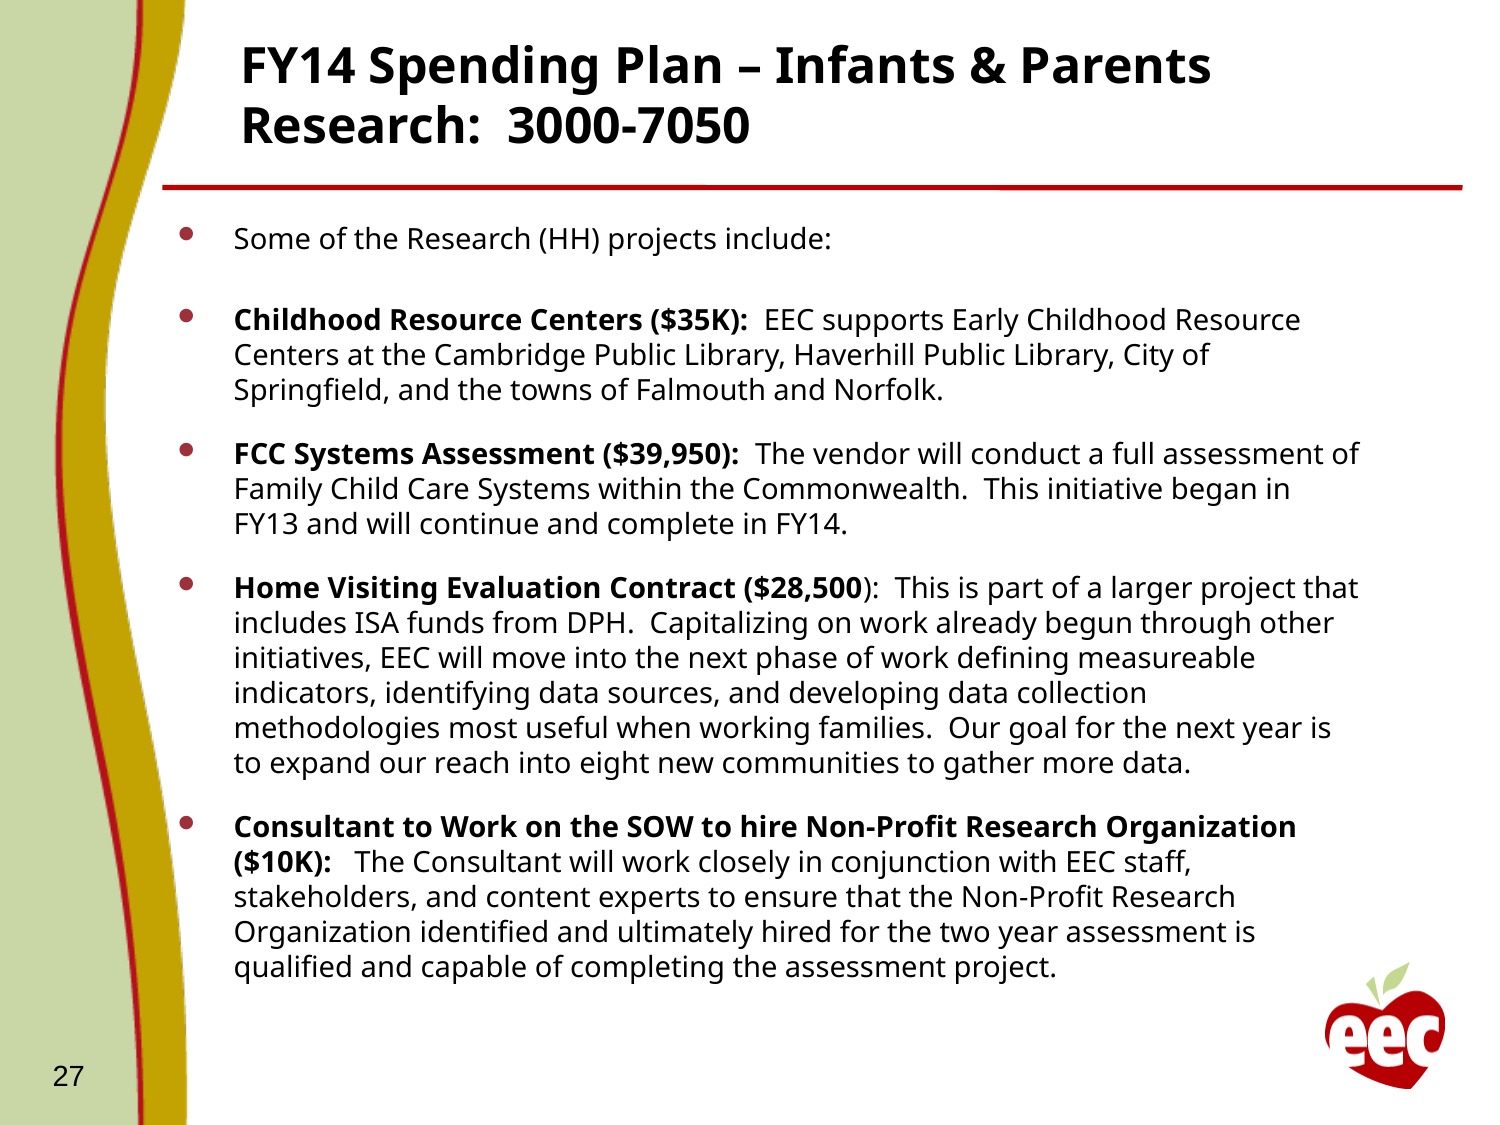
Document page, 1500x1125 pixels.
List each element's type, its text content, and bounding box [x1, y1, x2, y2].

picture [0, 0, 1500, 1125]
title FY14 Spending Plan – Infants & Parents Research: 3000-7050 [224, 37, 1463, 151]
list Some of the Research (HH) projects include: Childhood Resource Centers ($35K): EEC supports Early Childhood Resource Centers at the Cambridge Public Library, Haverhill Public Library, City of Springfield, and the towns of Falmouth and Norfolk. FCC Systems Assessment ($39,950): The vendor will conduct a full assessment of Family Child Care Systems within the Commonwealth. This initiative began in FY13 and will continue and complete in FY14. Home Visiting Evaluation Contract ($28,500): This is part of a larger project that includes ISA funds from DPH. Capitalizing on work already begun through other initiatives, EEC will move into the next phase of work defining measureable indicators, identifying data sources, and developing data collection methodologies most useful when working families. Our goal for the next year is to expand our reach into eight new communities to gather more data. Consultant to Work on the SOW to hire Non-Profit Research Organization ($10K): The Consultant will work closely in conjunction with EEC staff, stakeholders, and content experts to ensure that the Non-Profit Research Organization identified and ultimately hired for the two year assessment is qualified and capable of completing the assessment project. [162, 212, 1376, 988]
slide_number 27 [0, 1049, 138, 1125]
